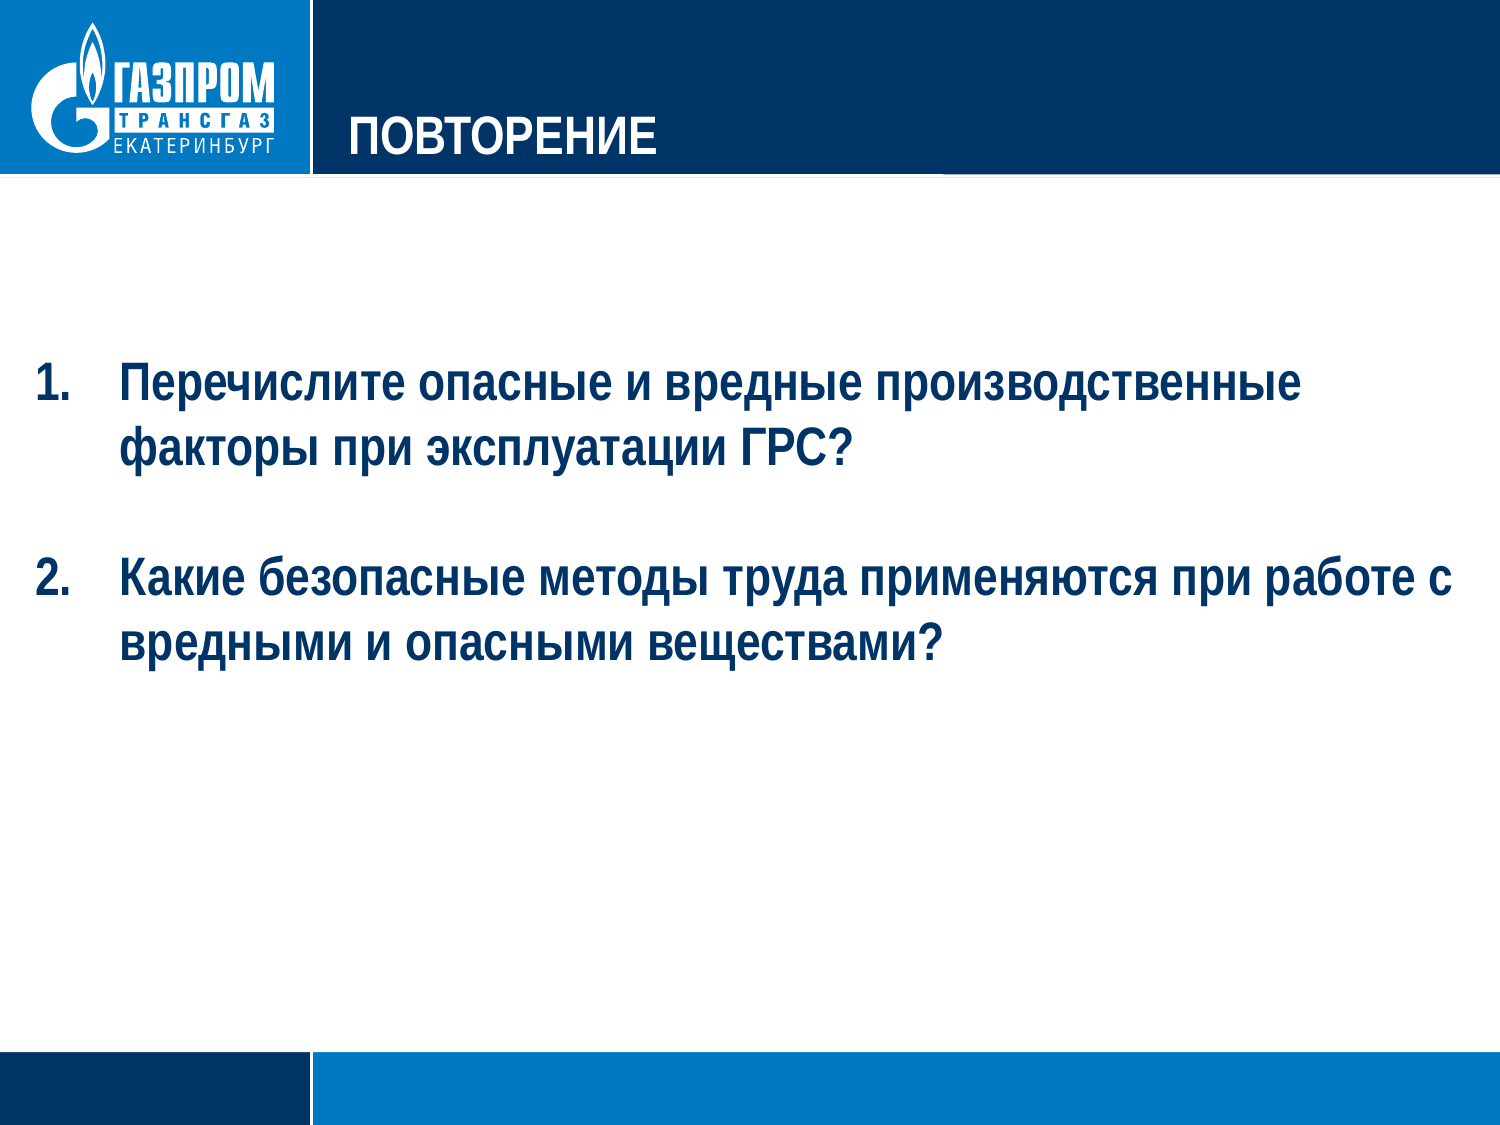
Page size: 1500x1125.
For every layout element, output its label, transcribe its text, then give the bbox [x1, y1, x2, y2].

title ПОВТОРЕНИЕ [348, 0, 1464, 166]
list Перечислите опасные и вредные производственные факторы при эксплуатации ГРС? Какие безопасные методы труда применяются при работе с вредными и опасными веществами? [35, 346, 1464, 745]
